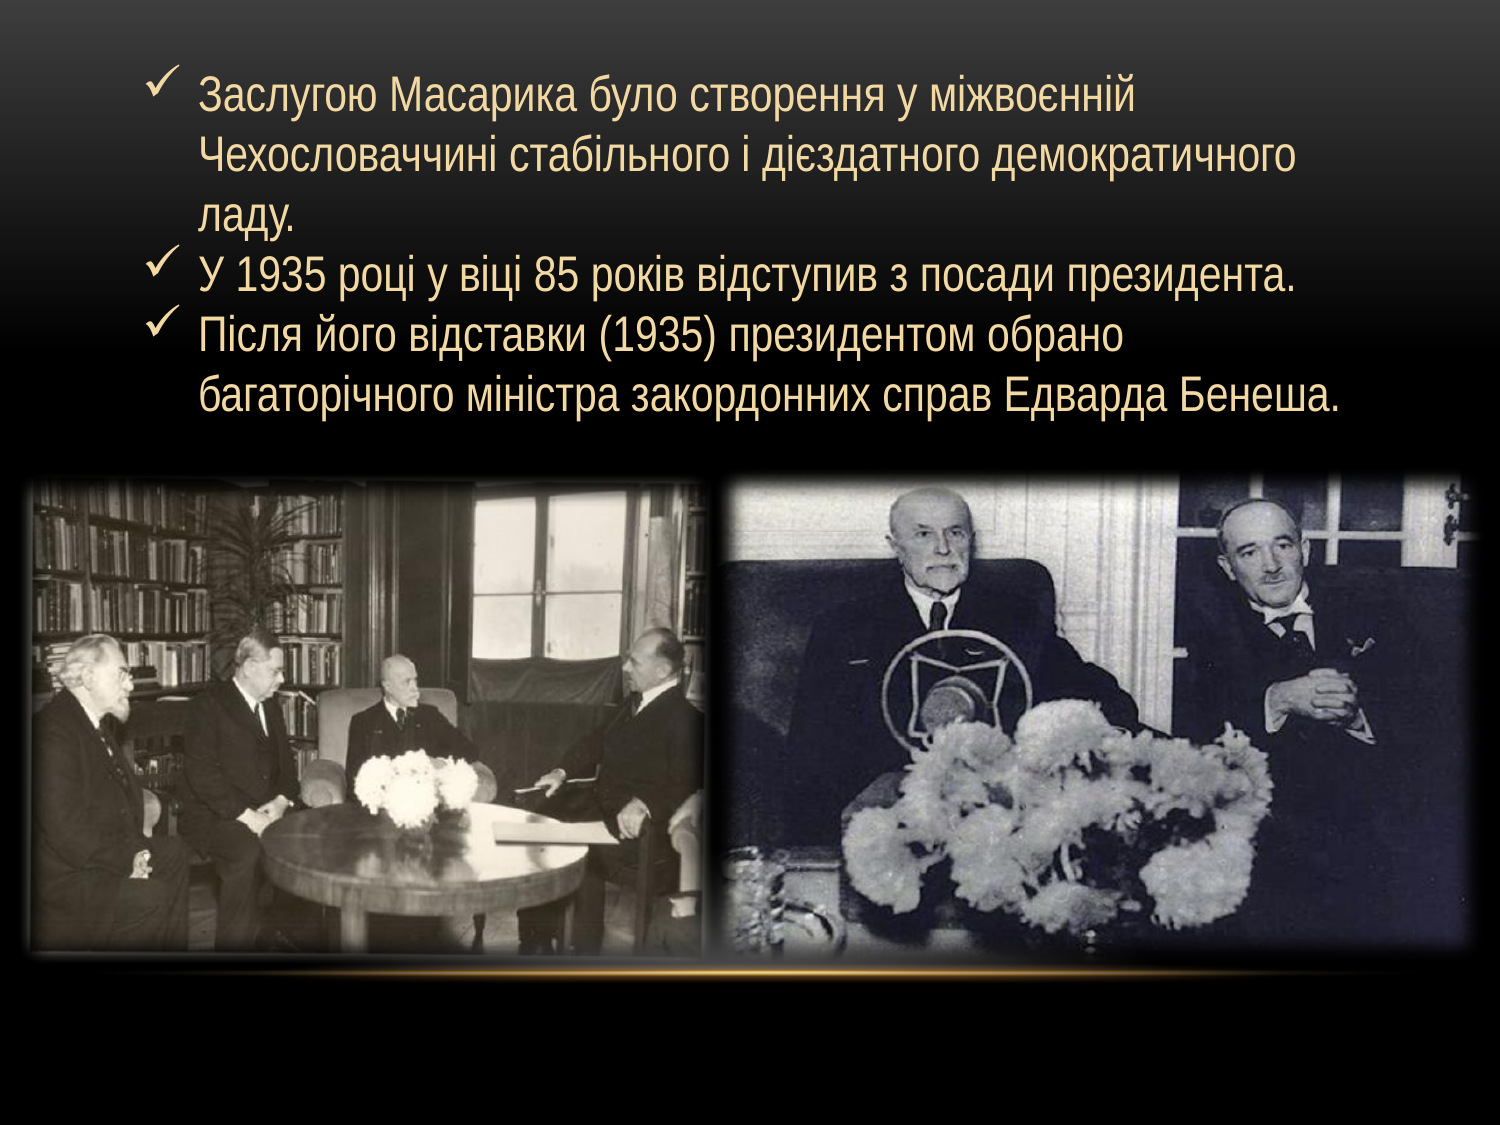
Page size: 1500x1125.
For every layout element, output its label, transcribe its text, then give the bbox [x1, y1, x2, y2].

text_box Заслугою Масарика було створення у міжвоєнній Чехословаччині стабільного і дієздатного демократичного ладу. У 1935 році у віці 85 років відступив з посади президента. Після його відставки (1935) президентом обрано багаторічного міністра закордонних справ Едварда Бенеша. [127, 54, 1368, 430]
picture [0, 0, 1500, 1125]
